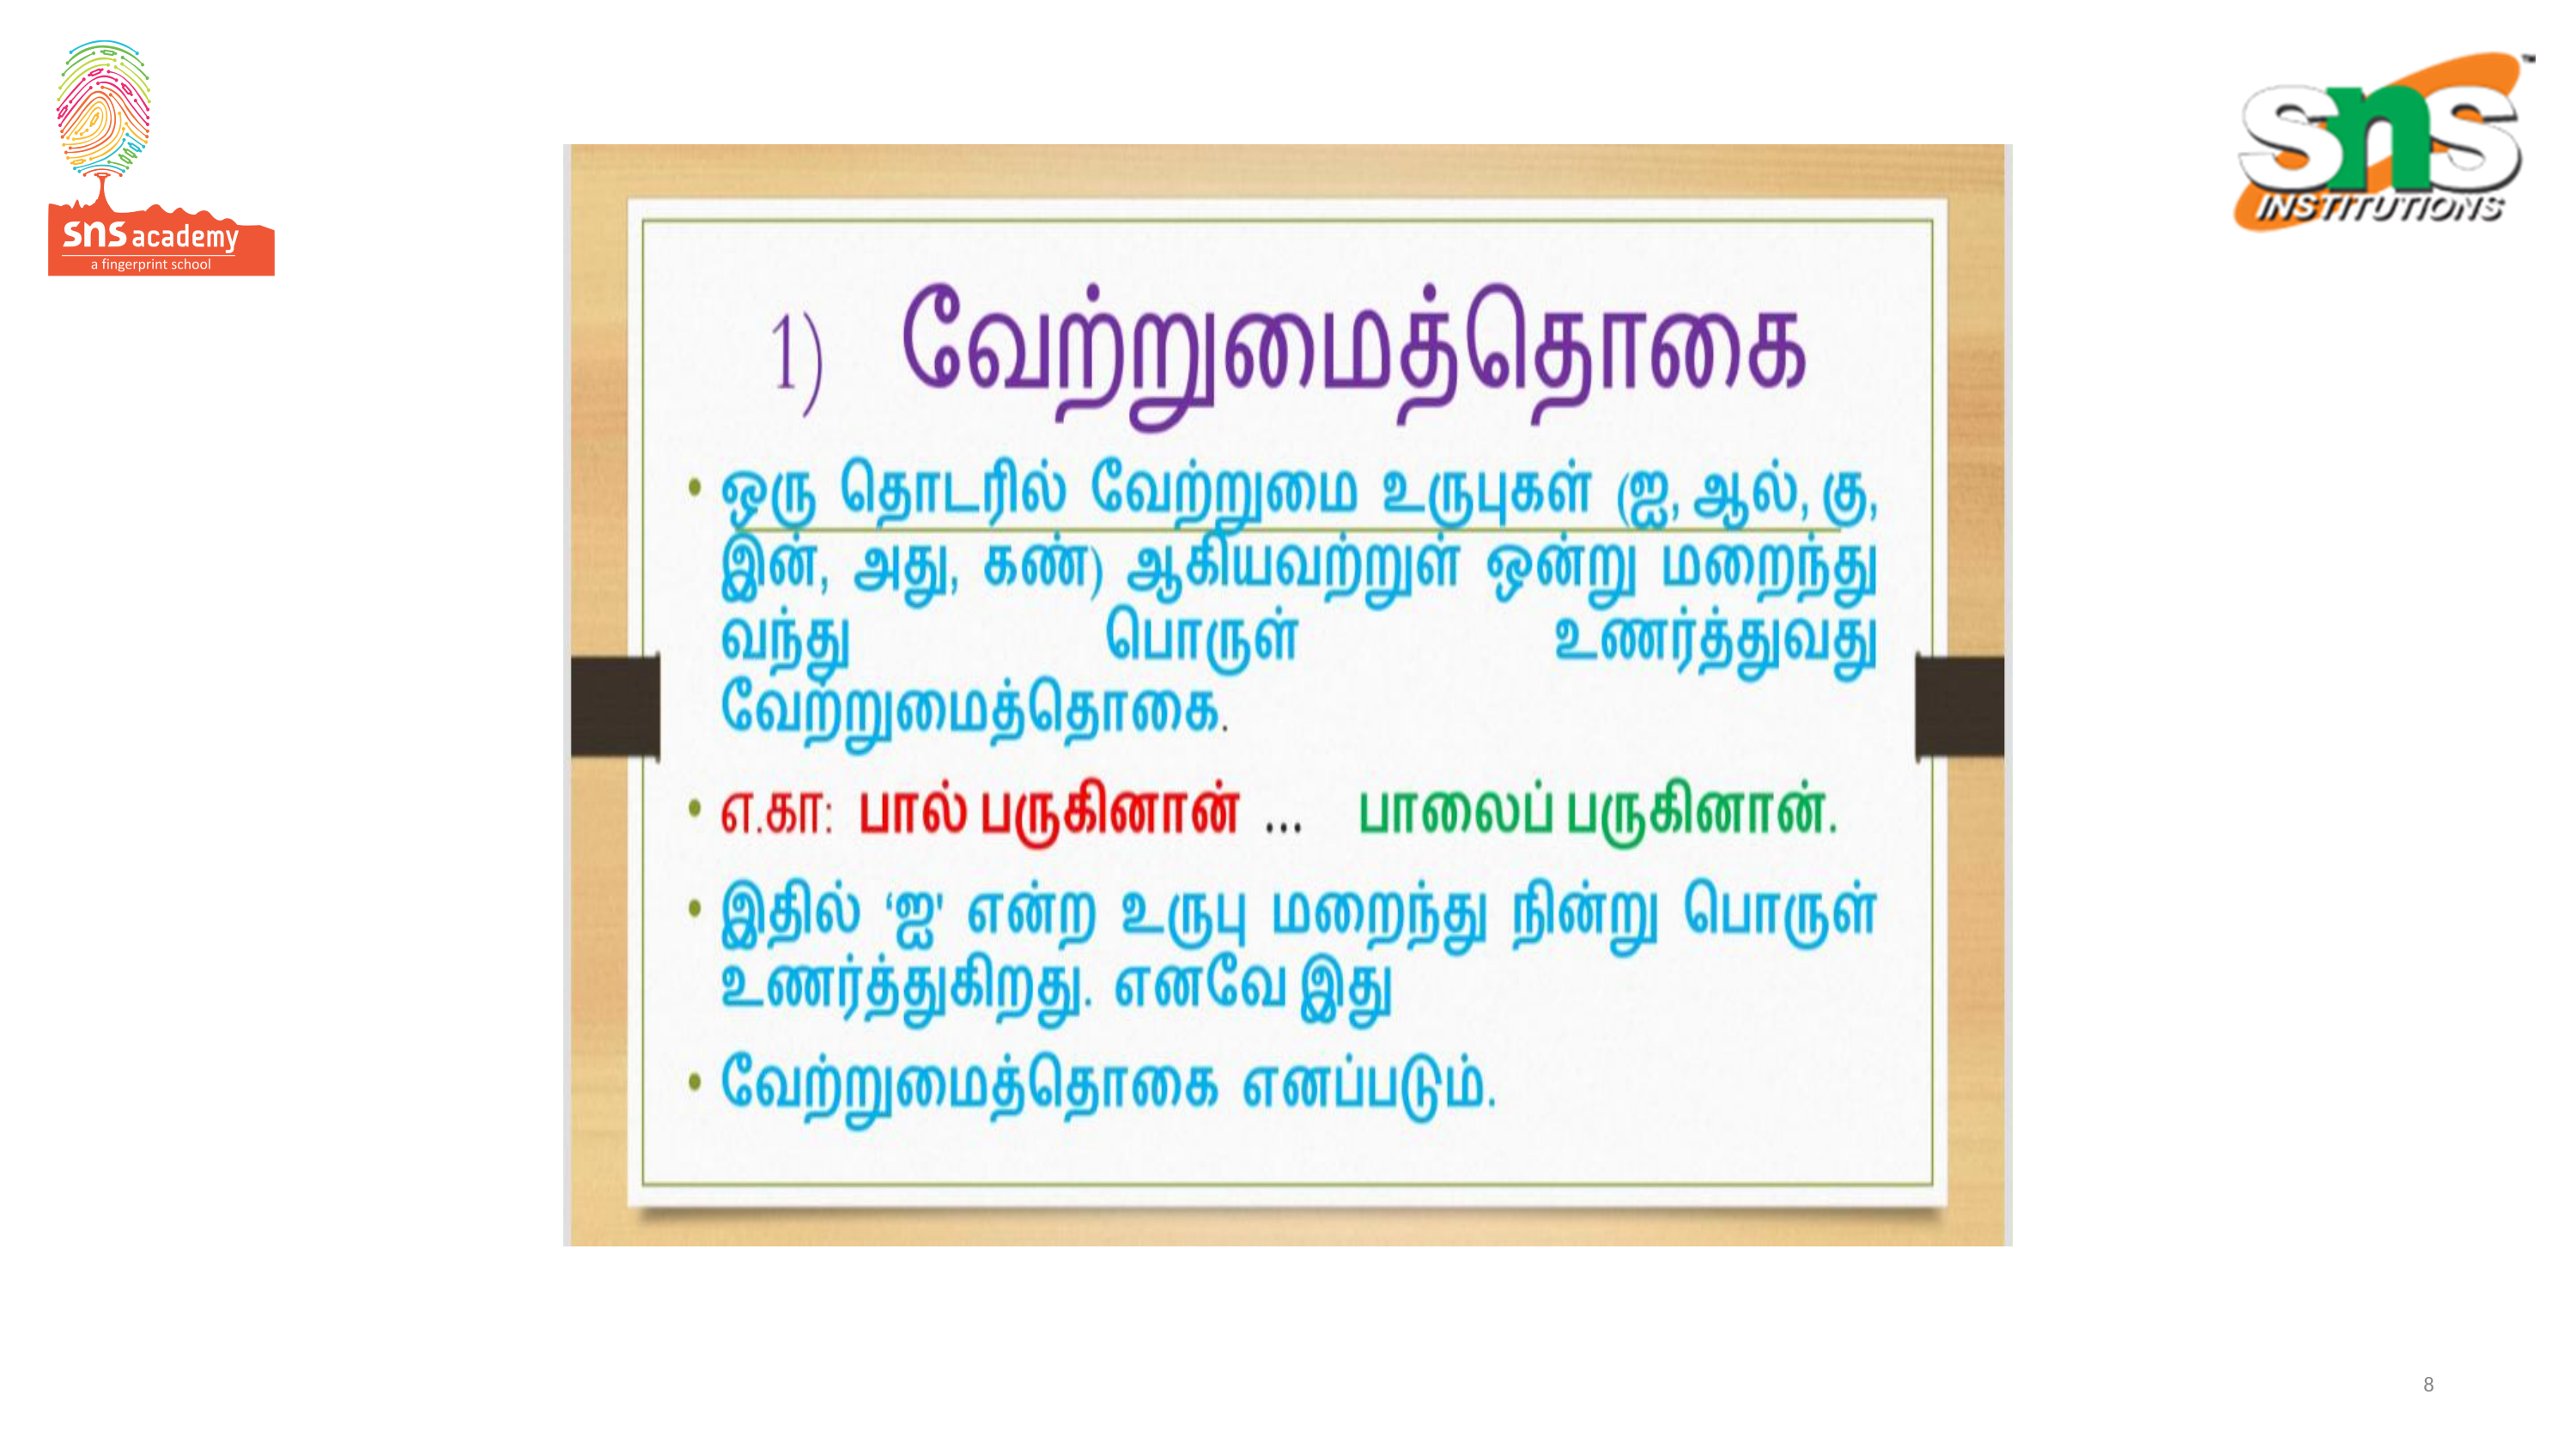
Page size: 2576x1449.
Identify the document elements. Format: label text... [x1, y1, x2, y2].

slide_number 8 [2146, 1357, 2447, 1410]
picture [2233, 50, 2536, 233]
picture [563, 144, 2013, 1246]
picture [38, 33, 280, 285]
